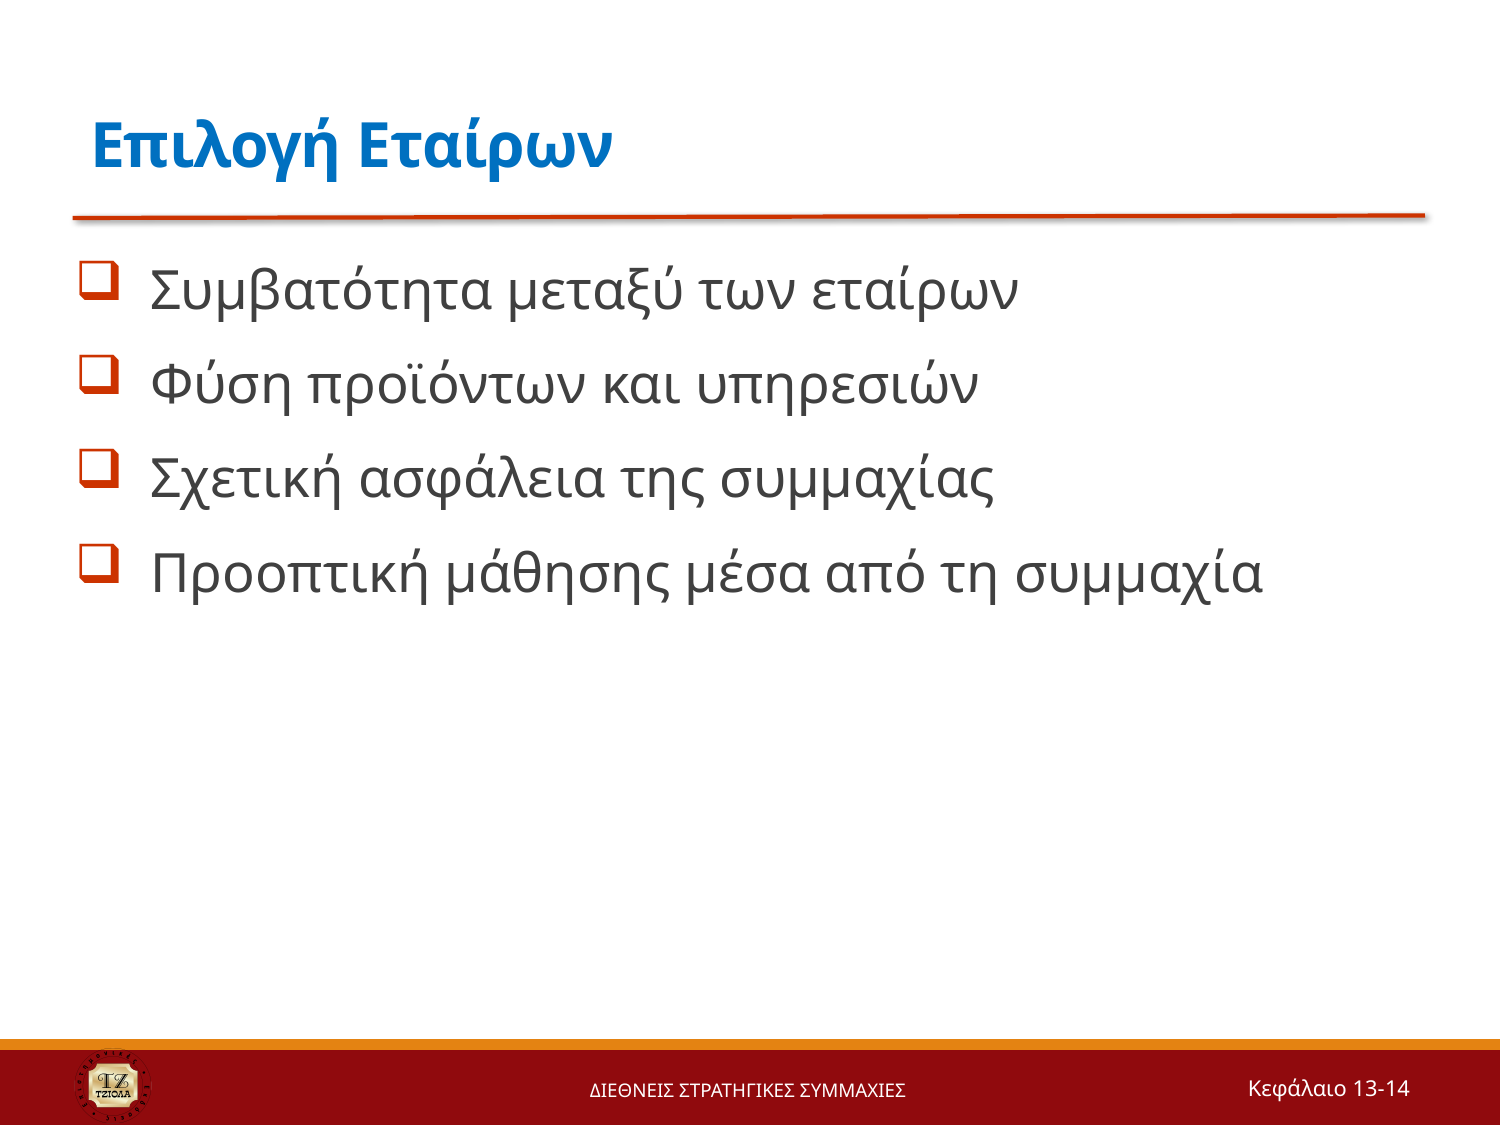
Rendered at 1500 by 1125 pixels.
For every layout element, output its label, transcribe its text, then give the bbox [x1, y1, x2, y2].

picture [72, 1046, 154, 1125]
footer Διεθνεις Στρατηγικες Συμμαχιες [453, 1059, 1047, 1120]
title Επιλογή Εταίρων [75, 38, 1425, 189]
list Συμβατότητα μεταξύ των εταίρων Φύση προϊόντων και υπηρεσιών Σχετική ασφάλεια της συμμαχίας Προοπτική μάθησης μέσα από τη συμμαχία [75, 247, 1425, 1034]
slide_number Κεφάλαιο 13-14 [1218, 1059, 1425, 1120]
